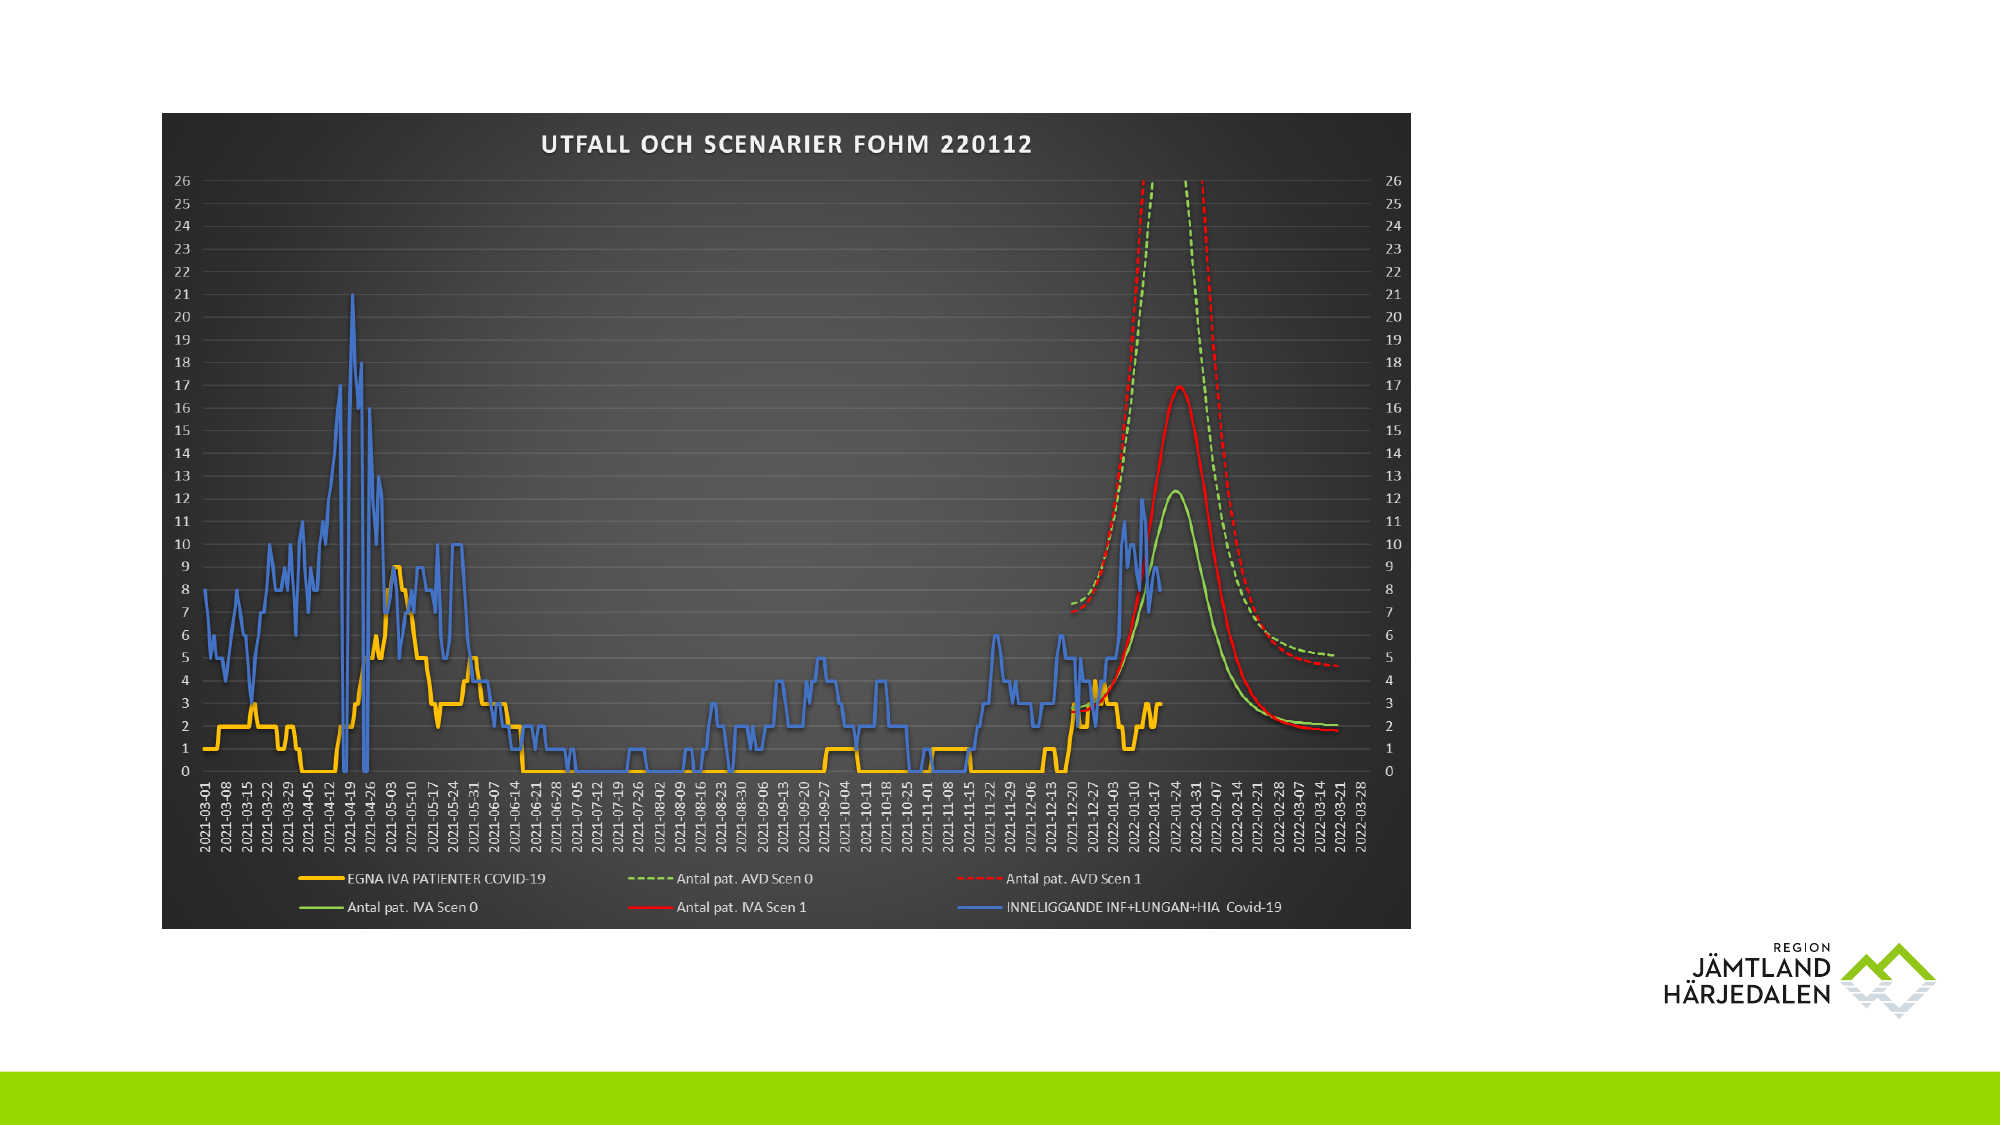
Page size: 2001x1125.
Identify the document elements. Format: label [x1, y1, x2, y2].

picture [161, 113, 1411, 930]
